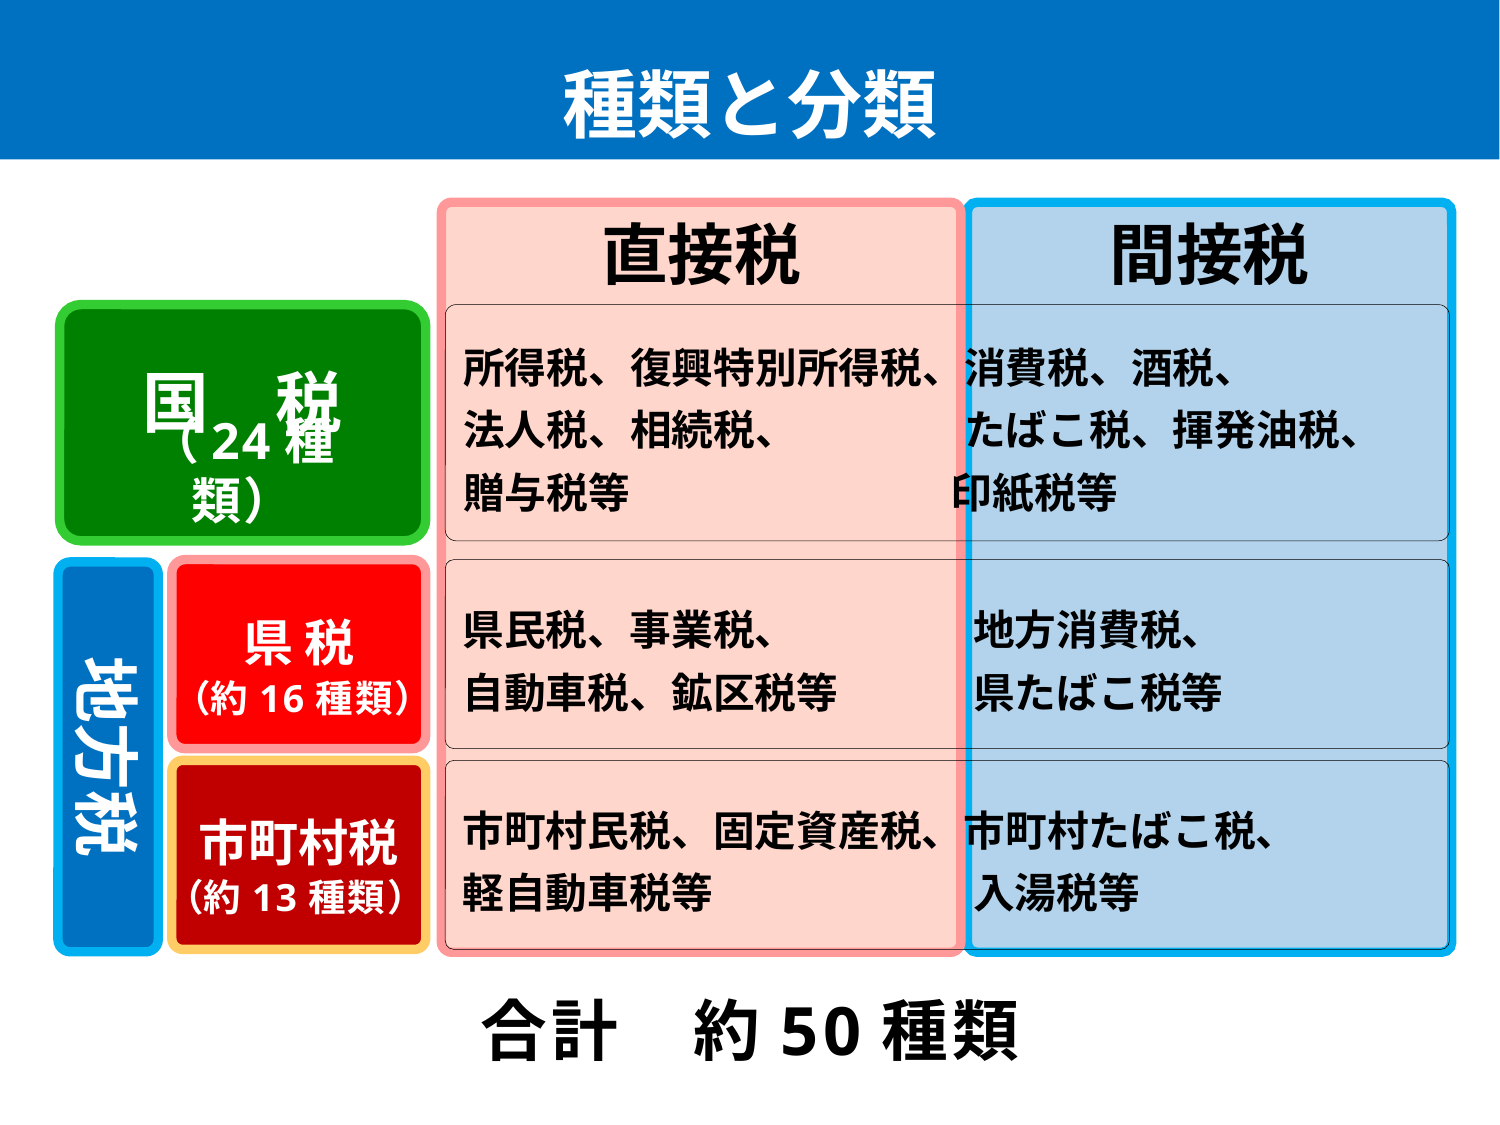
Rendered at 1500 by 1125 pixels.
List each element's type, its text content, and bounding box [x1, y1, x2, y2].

text_box 合計 約50種類 [347, 975, 1152, 1083]
text_box （約13種類） [128, 854, 463, 938]
text_box 地方税 [56, 560, 160, 953]
text_box 直接税 [440, 201, 962, 655]
text_box 直接税 [440, 740, 962, 854]
title 種類と分類 [0, 0, 1500, 160]
text_box 県民税、事業税、 地方消費税、 自動車税、鉱区税等 県たばこ税等 [444, 558, 1451, 750]
text_box 市町村税 [170, 759, 427, 854]
text_box 県 税 [170, 558, 427, 655]
text_box （約16種類） [135, 655, 470, 740]
text_box （24種類） [88, 428, 397, 512]
text_box 間接税 [966, 201, 1453, 954]
text_box 県 税 [171, 740, 426, 750]
text_box 市町村民税、固定資産税、市町村たばこ税、 軽自動車税等 入湯税等 [444, 759, 1451, 951]
text_box 直接税 [440, 938, 958, 954]
text_box 所得税、復興特別所得税、消費税、酒税、 法人税、相続税、 たばこ税、揮発油税、 贈与税等 印紙税等 [444, 303, 1451, 542]
text_box 国 税 [58, 303, 427, 542]
text_box 市町村税 [170, 938, 427, 951]
